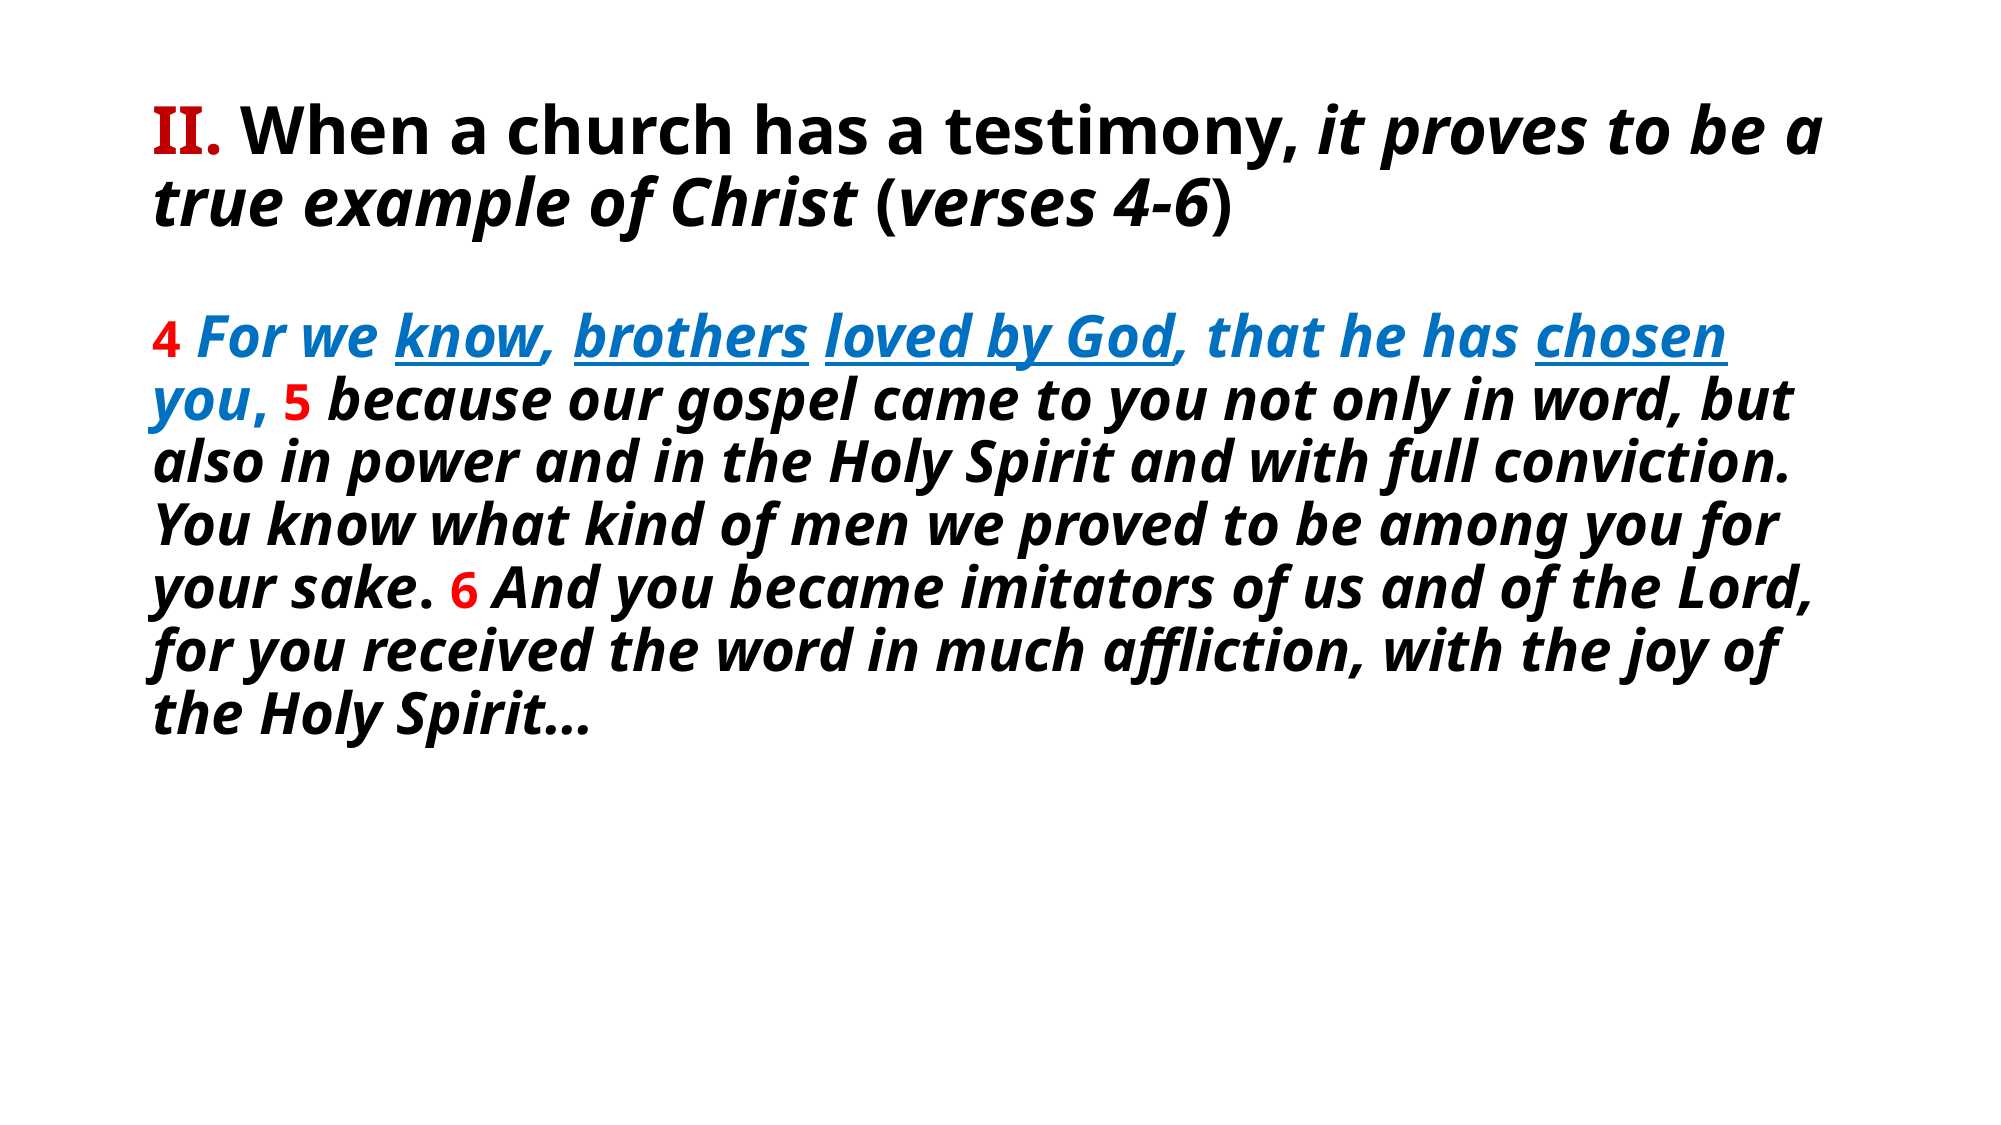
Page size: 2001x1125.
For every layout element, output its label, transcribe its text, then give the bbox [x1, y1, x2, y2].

list 4 For we know, brothers loved by God, that he has chosen you, 5 because our gospel came to you not only in word, but also in power and in the Holy Spirit and with full conviction. You know what kind of men we proved to be among you for your sake. 6 And you became imitators of us and of the Lord, for you received the word in much affliction, with the joy of the Holy Spirit… [137, 299, 1863, 1014]
title II. When a church has a testimony, it proves to be a true example of Christ (verses 4-6) [137, 59, 1863, 278]
